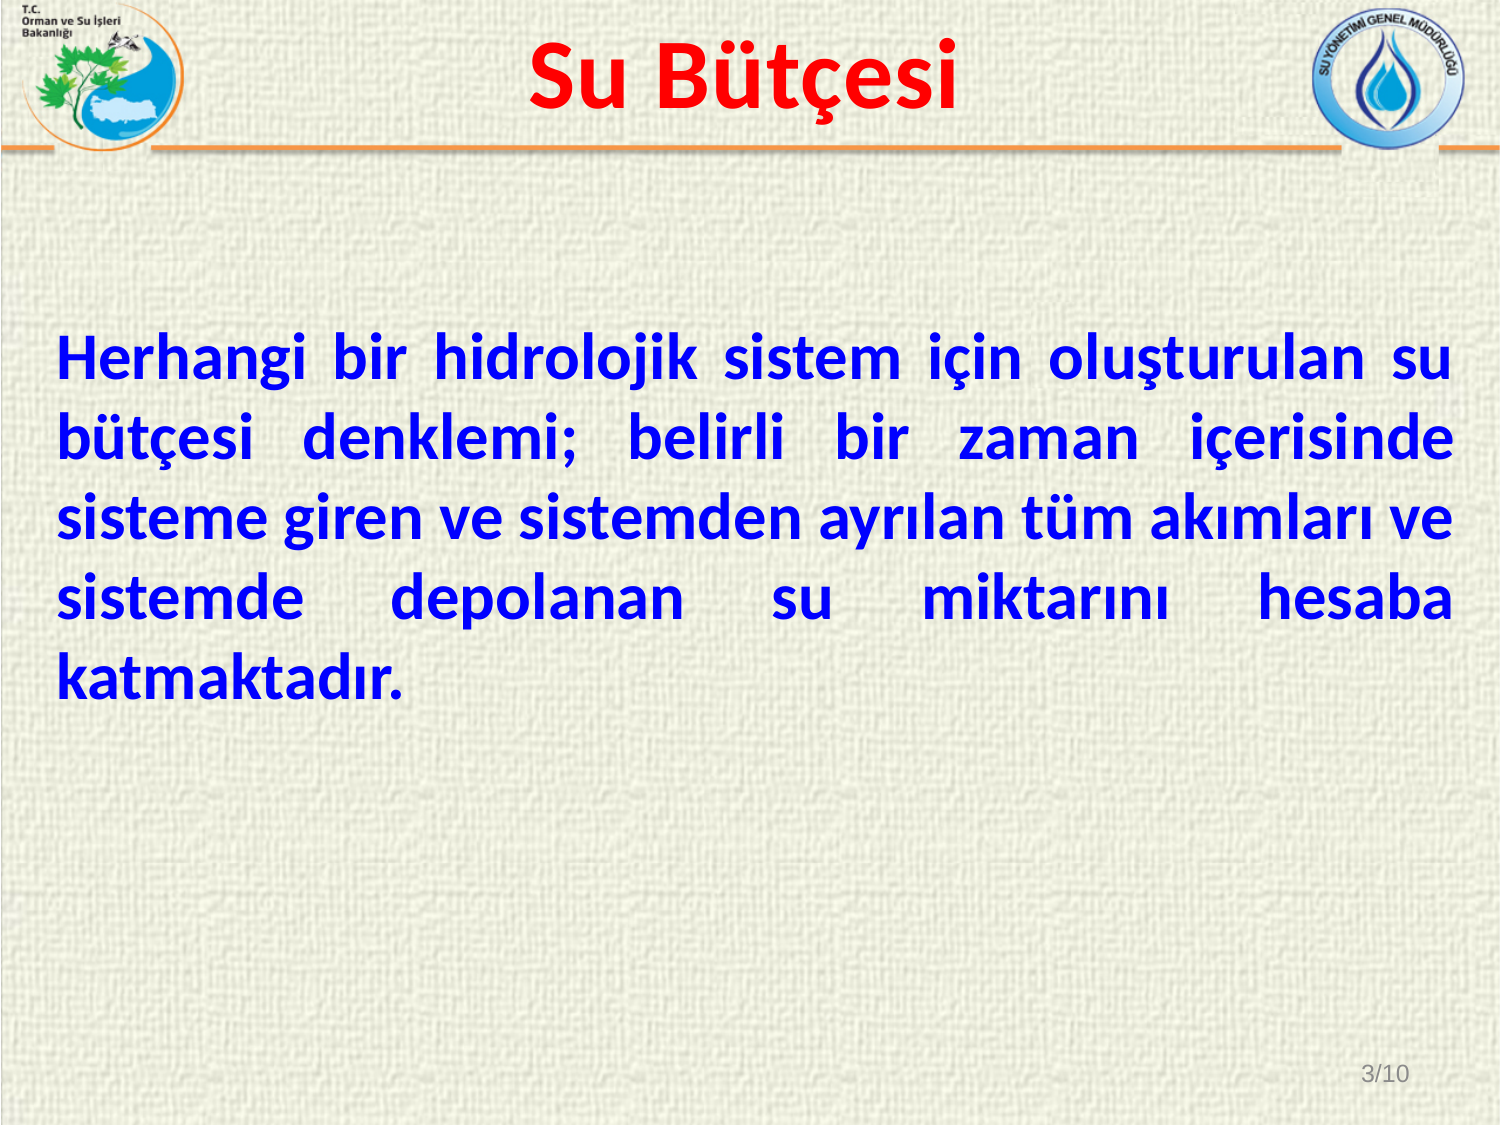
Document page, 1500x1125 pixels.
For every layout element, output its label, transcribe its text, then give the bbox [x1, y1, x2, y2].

title Su Bütçesi [64, 0, 1425, 138]
slide_number 3/10 [1074, 1042, 1425, 1103]
list Herhangi bir hidrolojik sistem için oluşturulan su bütçesi denklemi; belirli bir zaman içerisinde sisteme giren ve sistemden ayrılan tüm akımları ve sistemde depolanan su miktarını hesaba katmaktadır. [41, 231, 1471, 1088]
picture [0, 0, 1500, 1125]
